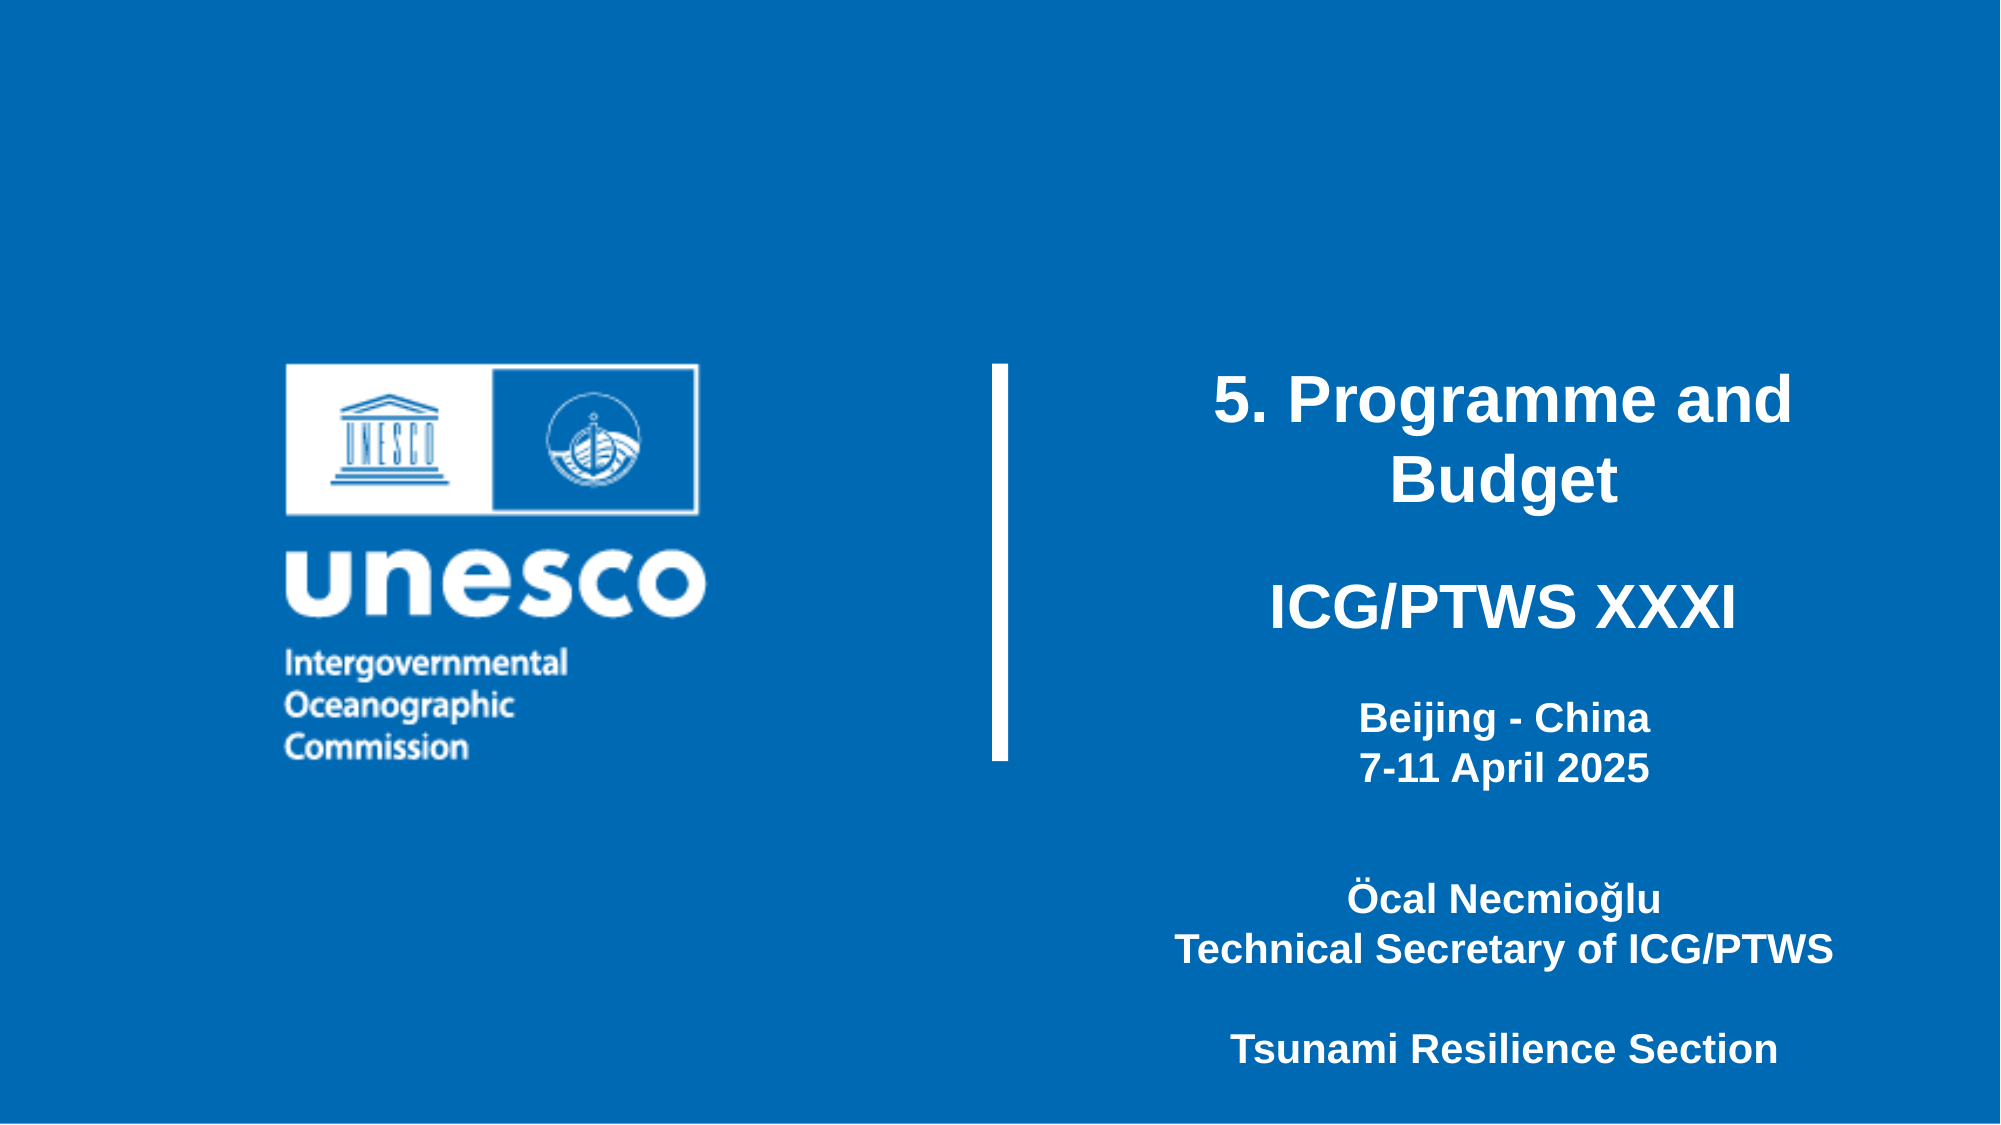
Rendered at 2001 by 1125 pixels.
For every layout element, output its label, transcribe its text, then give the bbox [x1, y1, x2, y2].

text_box Öcal Necmioğlu Technical Secretary of ICG/PTWS Tsunami Resilience Section [1004, 864, 2000, 1080]
text_box 5. Programme and Budget ICG/PTWS XXXI Beijing - China 7-11 April 2025 [1135, 348, 1874, 864]
picture [254, 332, 734, 793]
